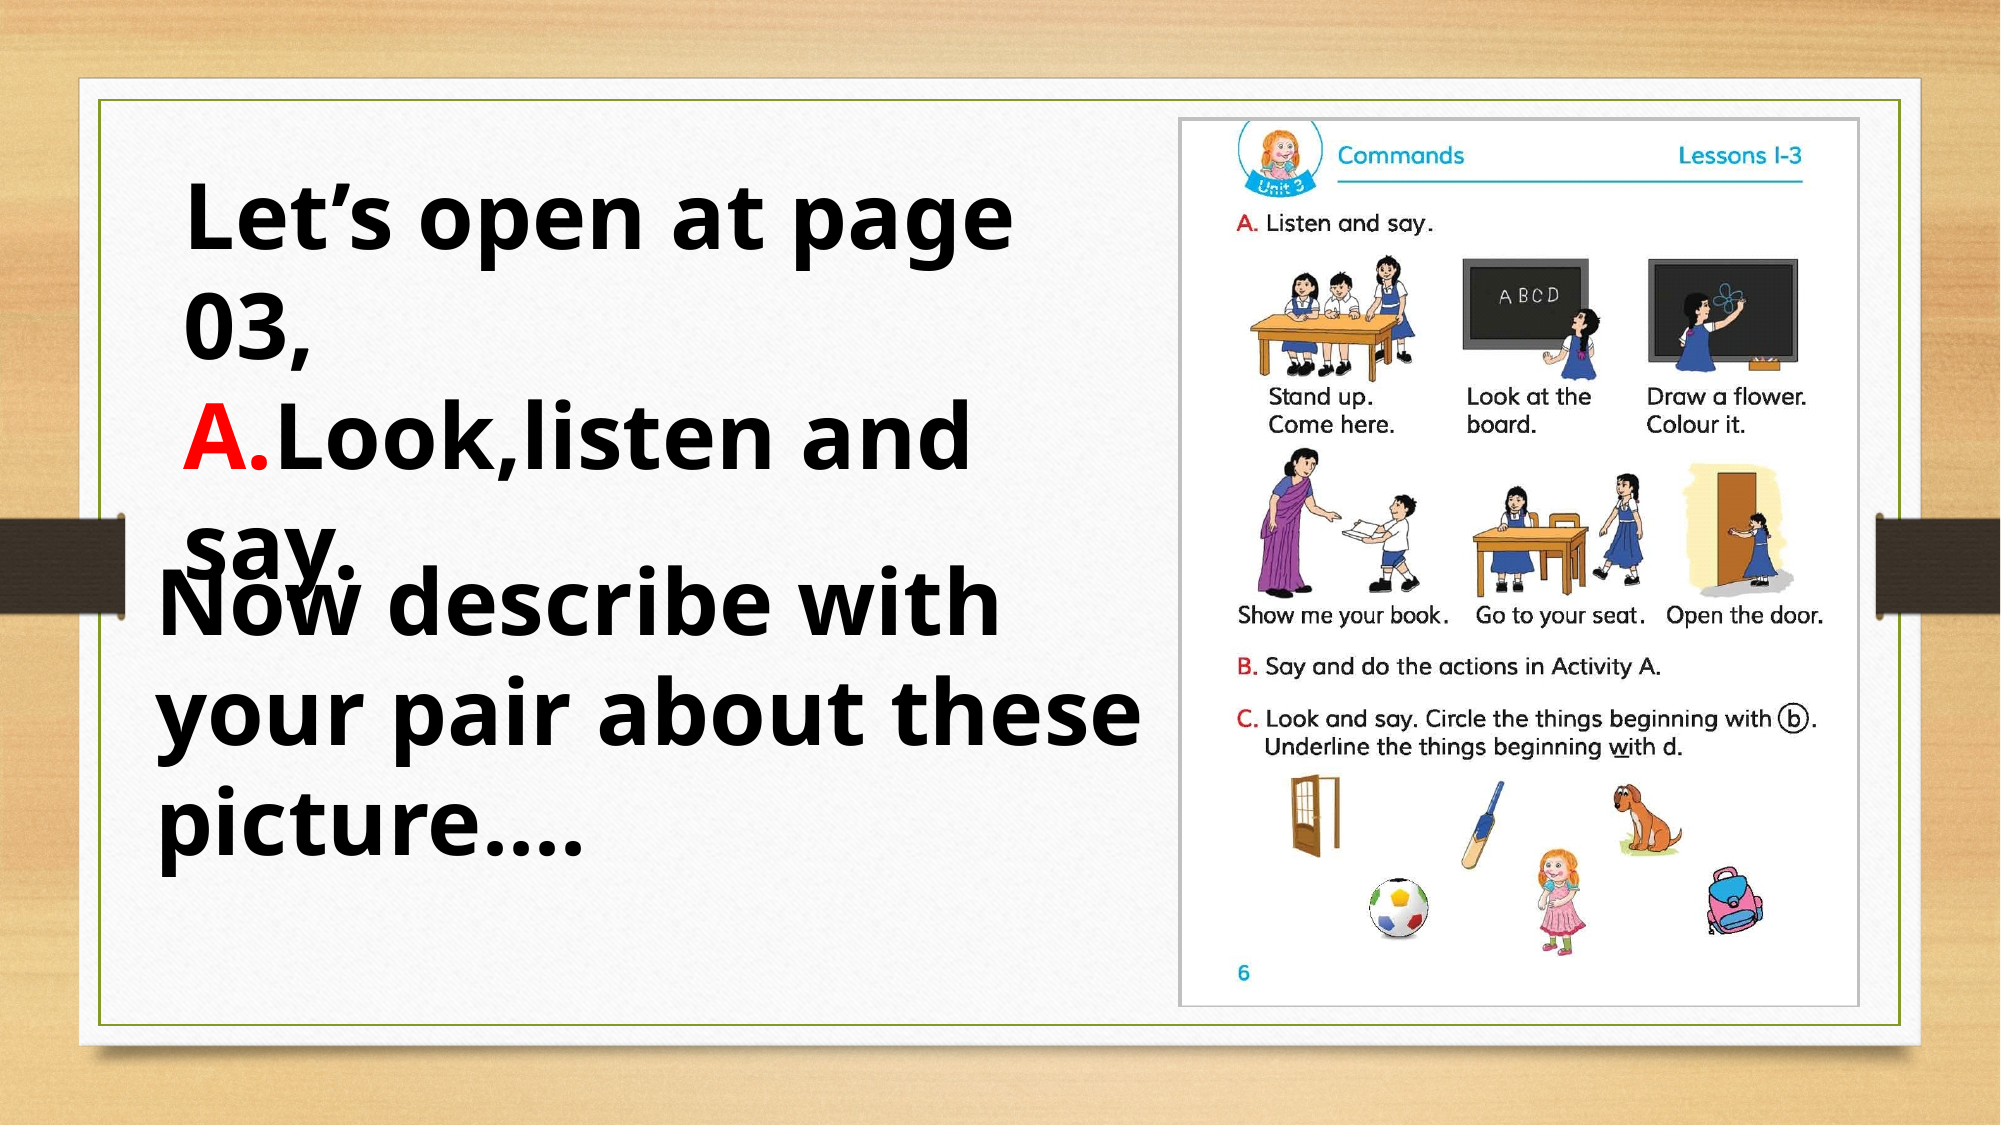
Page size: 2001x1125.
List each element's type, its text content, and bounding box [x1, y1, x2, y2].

text_box Now describe with your pair about these picture.... [140, 536, 1177, 881]
picture [0, 0, 2001, 1125]
text_box Let’s open at page 03, A.Look,listen and say. [169, 150, 1177, 536]
